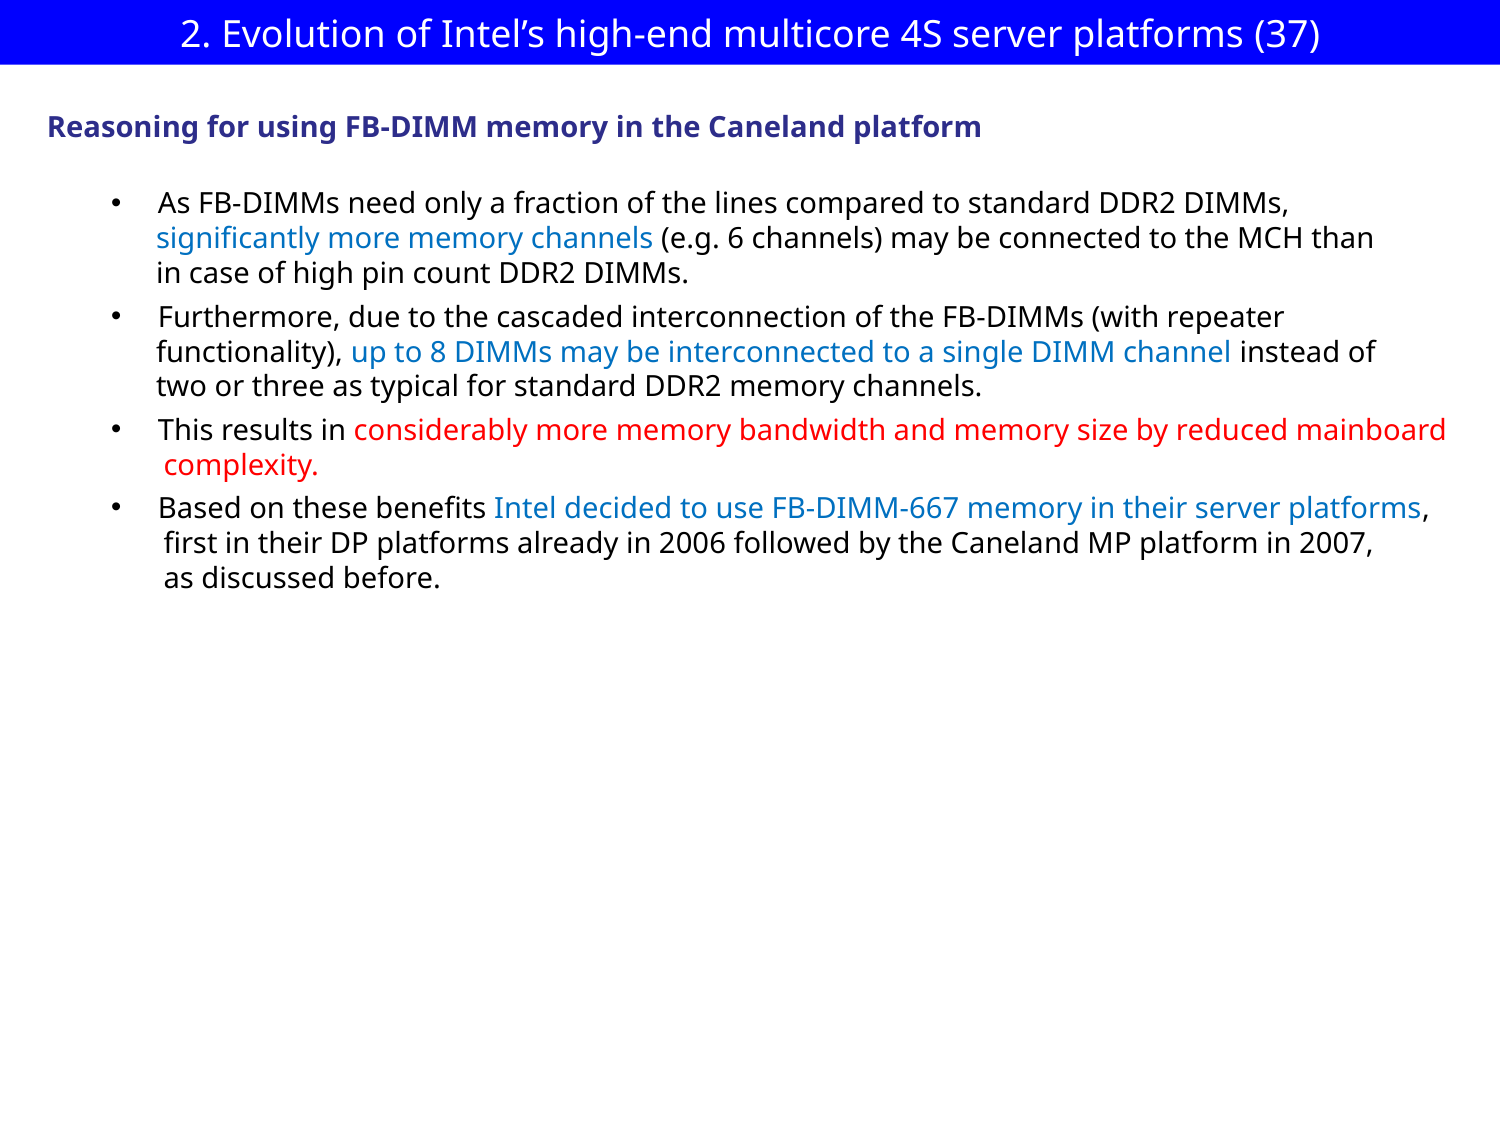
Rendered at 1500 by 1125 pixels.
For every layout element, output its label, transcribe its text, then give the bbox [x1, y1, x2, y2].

text_box As FB-DIMMs need only a fraction of the lines compared to standard DDR2 DIMMs, significantly more memory channels (e.g. 6 channels) may be connected to the MCH than in case of high pin count DDR2 DIMMs. Furthermore, due to the cascaded interconnection of the FB-DIMMs (with repeater functionality), up to 8 DIMMs may be interconnected to a single DIMM channel instead of two or three as typical for standard DDR2 memory channels. This results in considerably more memory bandwidth and memory size by reduced mainboard complexity. Based on these benefits Intel decided to use FB-DIMM-667 memory in their server platforms, first in their DP platforms already in 2006 followed by the Caneland MP platform in 2007, as discussed before. [96, 177, 1463, 602]
text_box Reasoning for using FB-DIMM memory in the Caneland platform [32, 101, 1500, 151]
title 2. Evolution of Intel’s high-end multicore 4S server platforms (37) [0, 0, 1500, 65]
